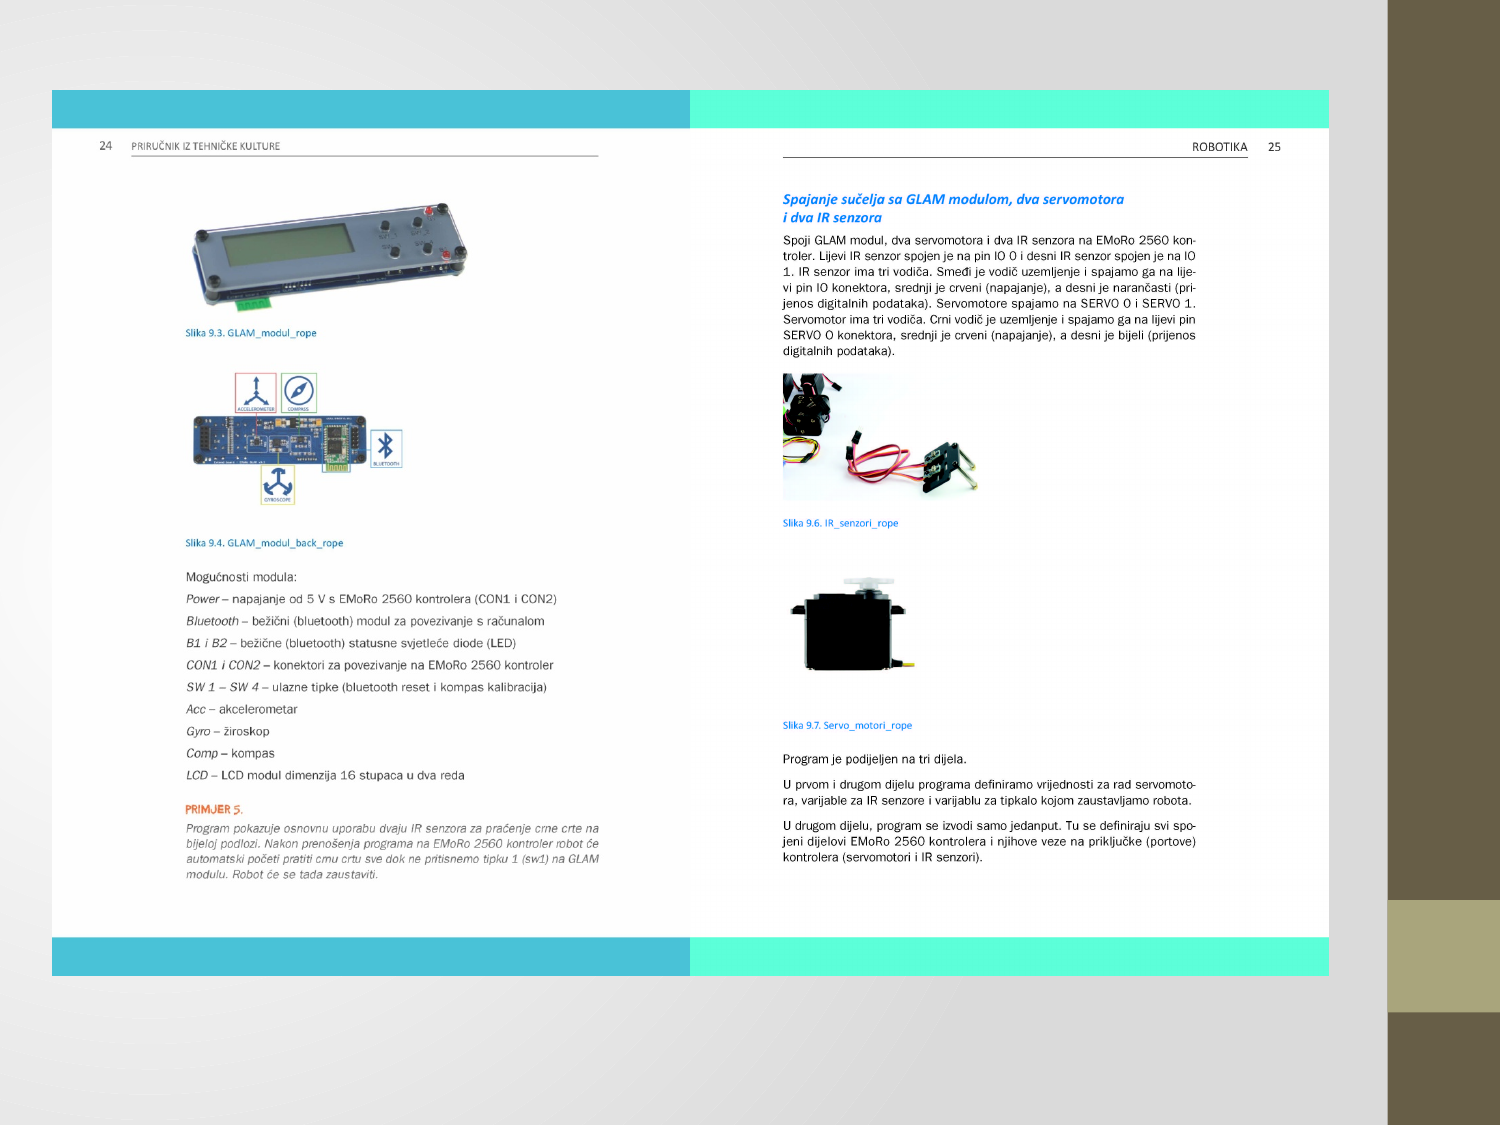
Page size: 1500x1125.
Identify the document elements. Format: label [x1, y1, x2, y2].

picture [689, 89, 1330, 977]
list [52, 89, 689, 977]
